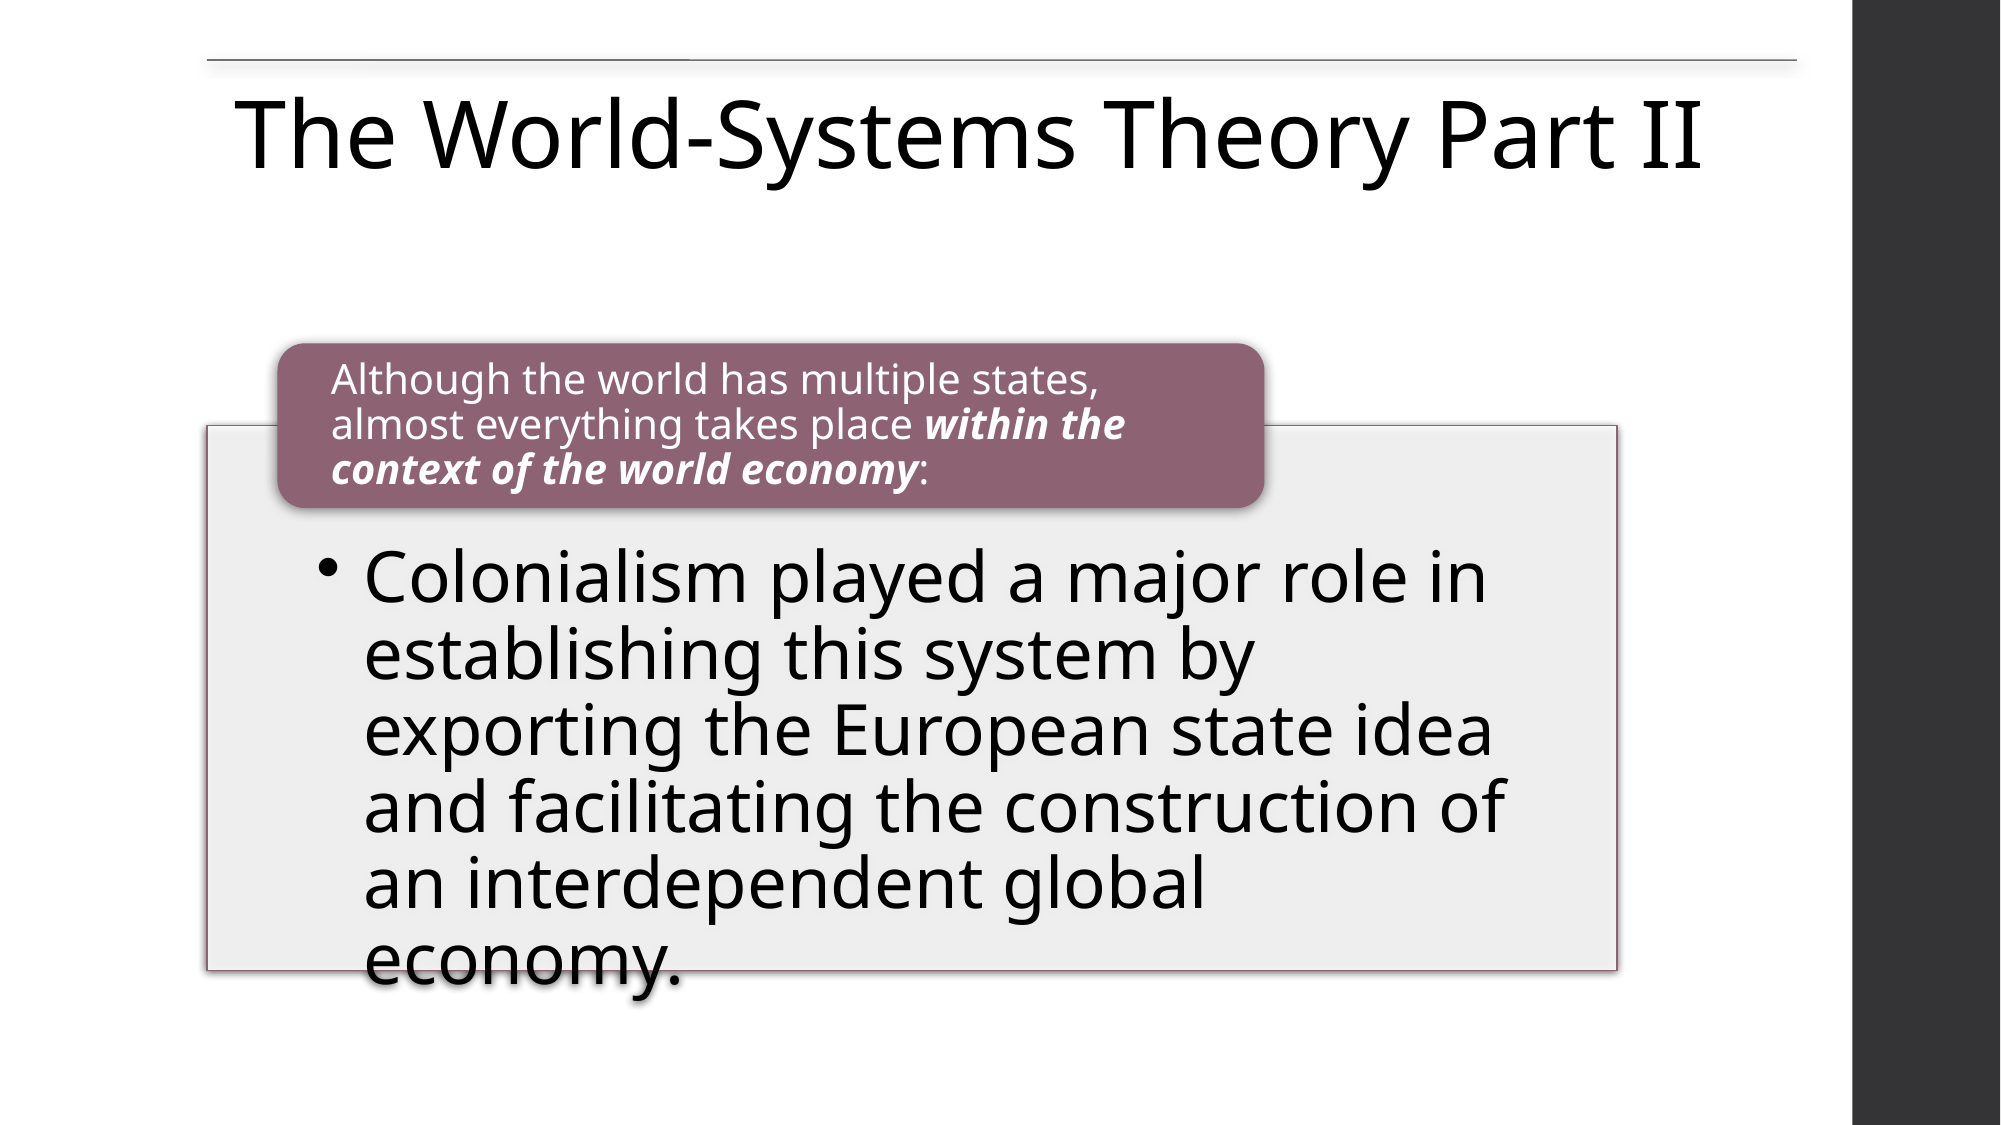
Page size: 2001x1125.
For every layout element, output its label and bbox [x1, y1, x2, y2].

list [206, 299, 1618, 1015]
text_box [206, 59, 1798, 278]
